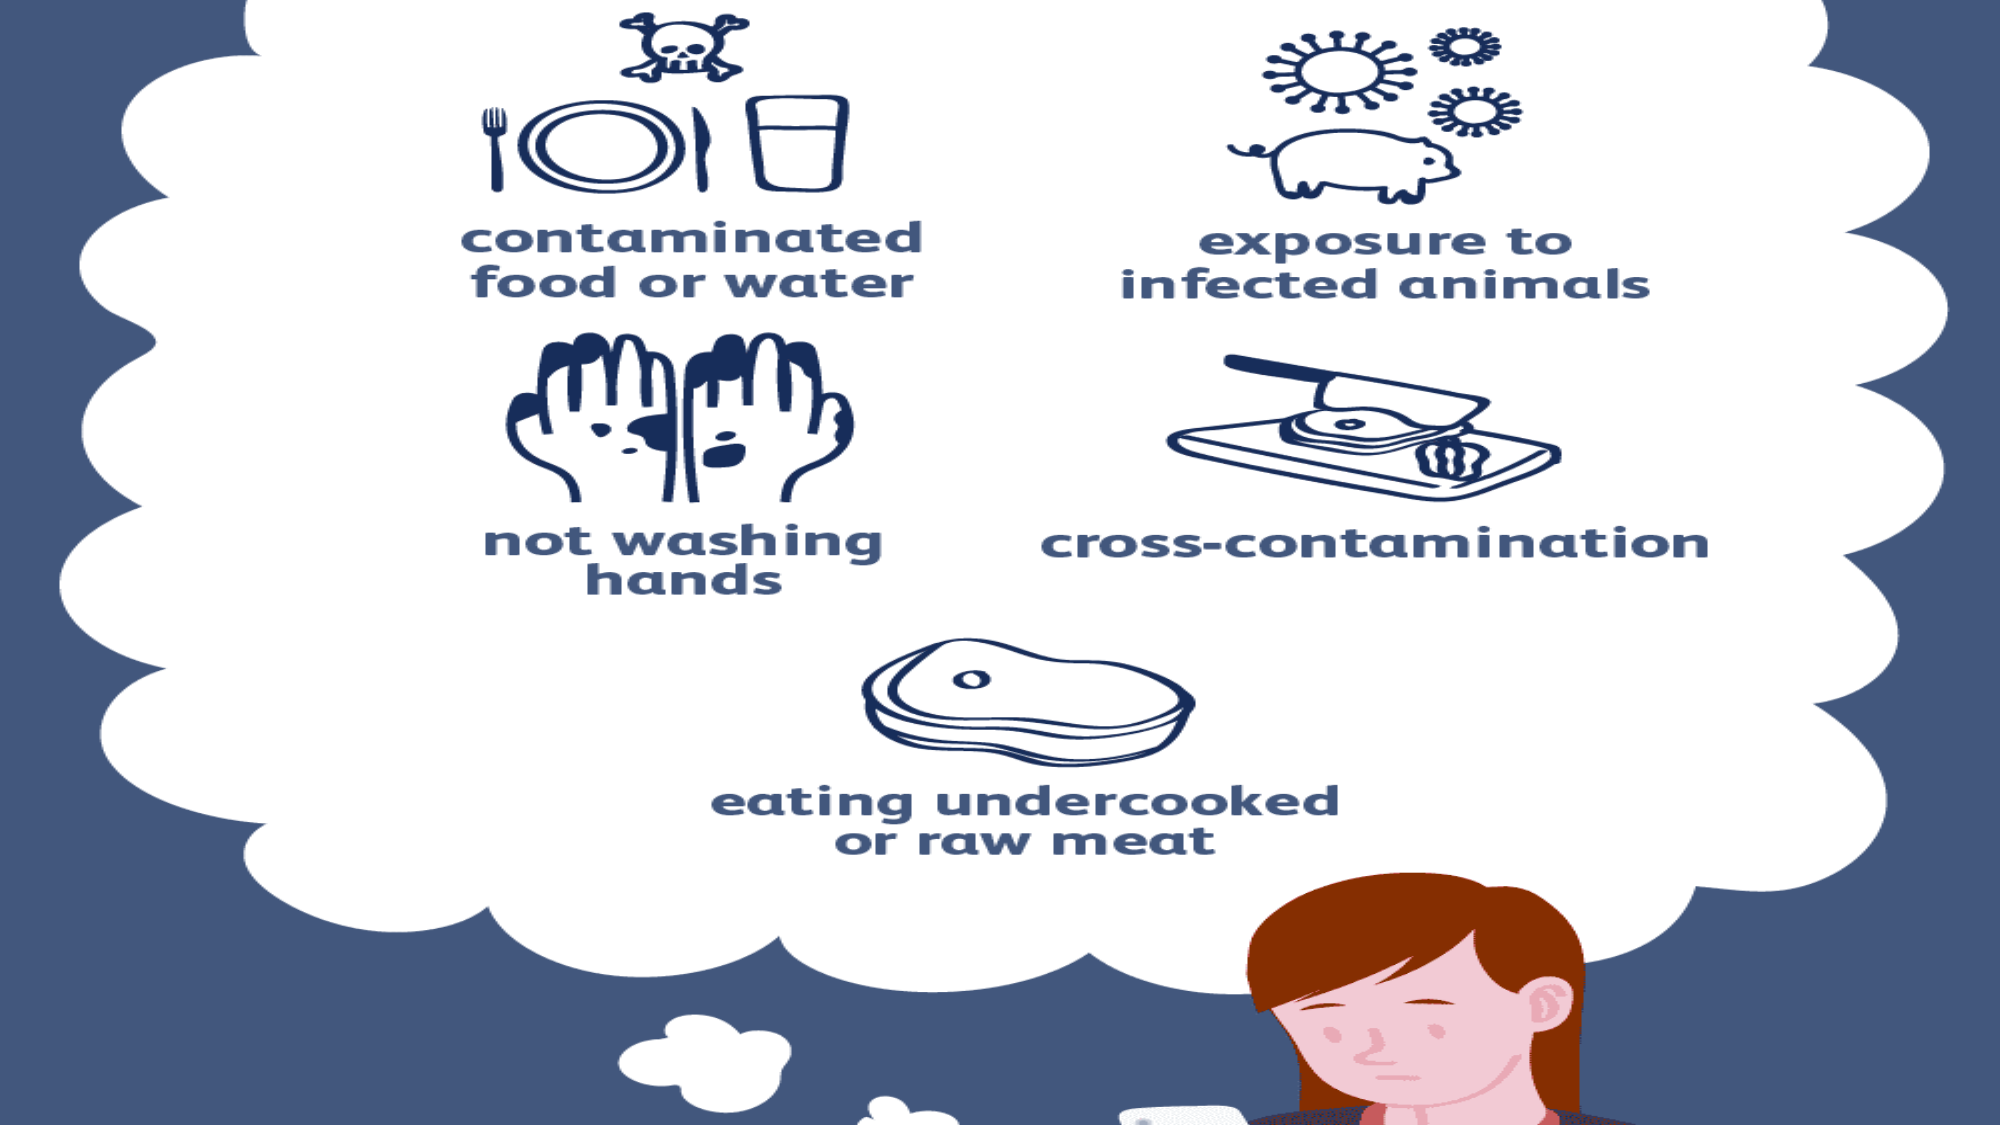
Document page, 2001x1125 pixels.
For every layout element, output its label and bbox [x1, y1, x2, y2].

list [0, 0, 2000, 1125]
